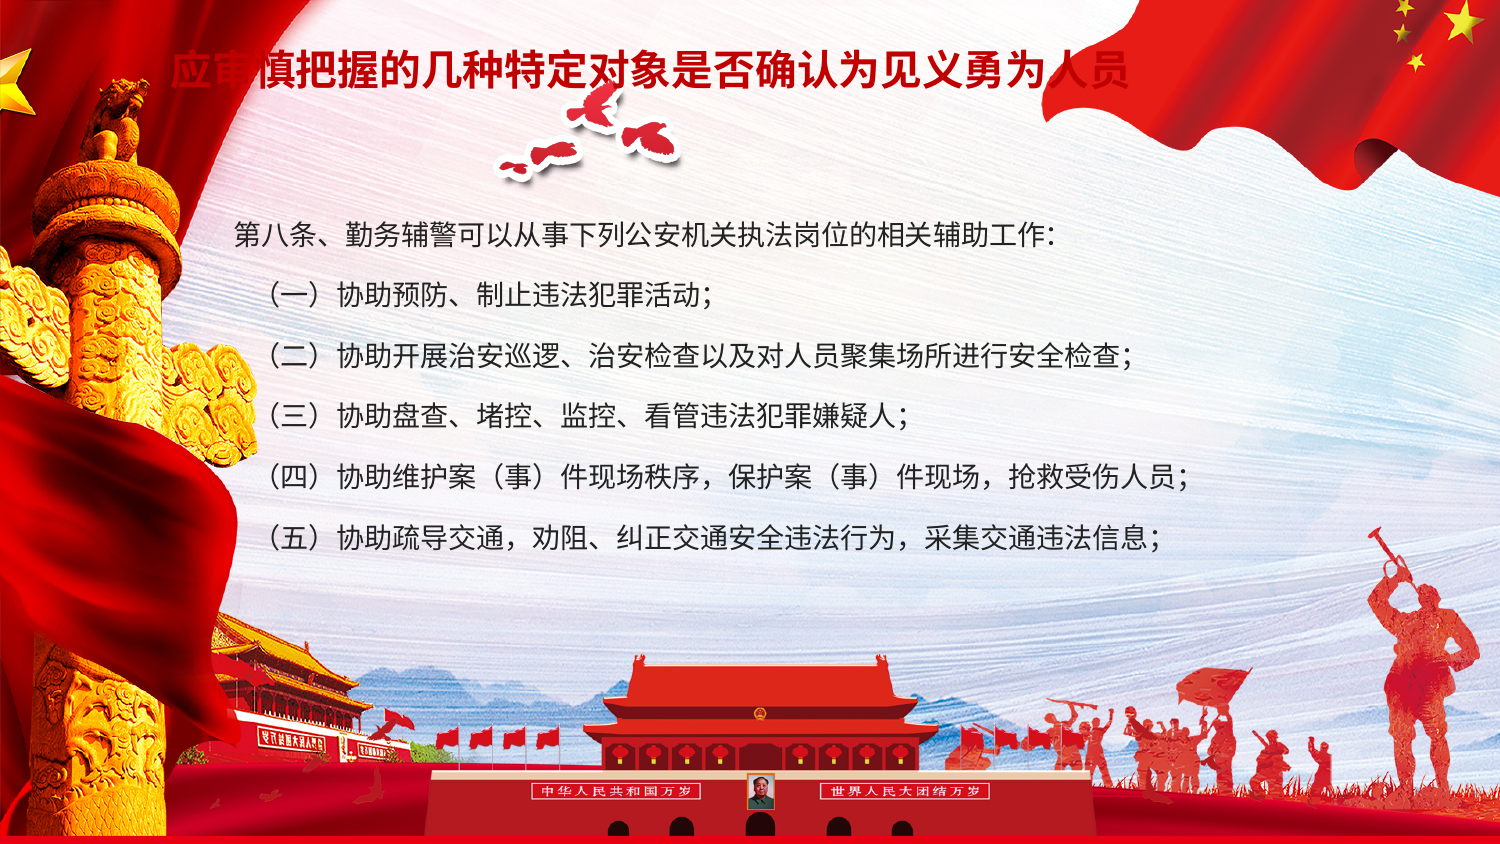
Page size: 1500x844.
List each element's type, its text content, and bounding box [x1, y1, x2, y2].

picture [0, 0, 1500, 842]
text_box 应审慎把握的几种特定对象是否确认为见义勇为人员 [117, 36, 1180, 102]
text_box 第八条、勤务辅警可以从事下列公安机关执法岗位的相关辅助工作： （一）协助预防、制止违法犯罪活动； （二）协助开展治安巡逻、治安检查以及对人员聚集场所进行安全检查； （三）协助盘查、堵控、监控、看管违法犯罪嫌疑人； （四）协助维护案（事）件现场秩序，保护案（事）件现场，抢救受伤人员； （五）协助疏导交通，劝阻、纠正交通安全违法行为，采集交通违法信息； [218, 182, 1352, 624]
